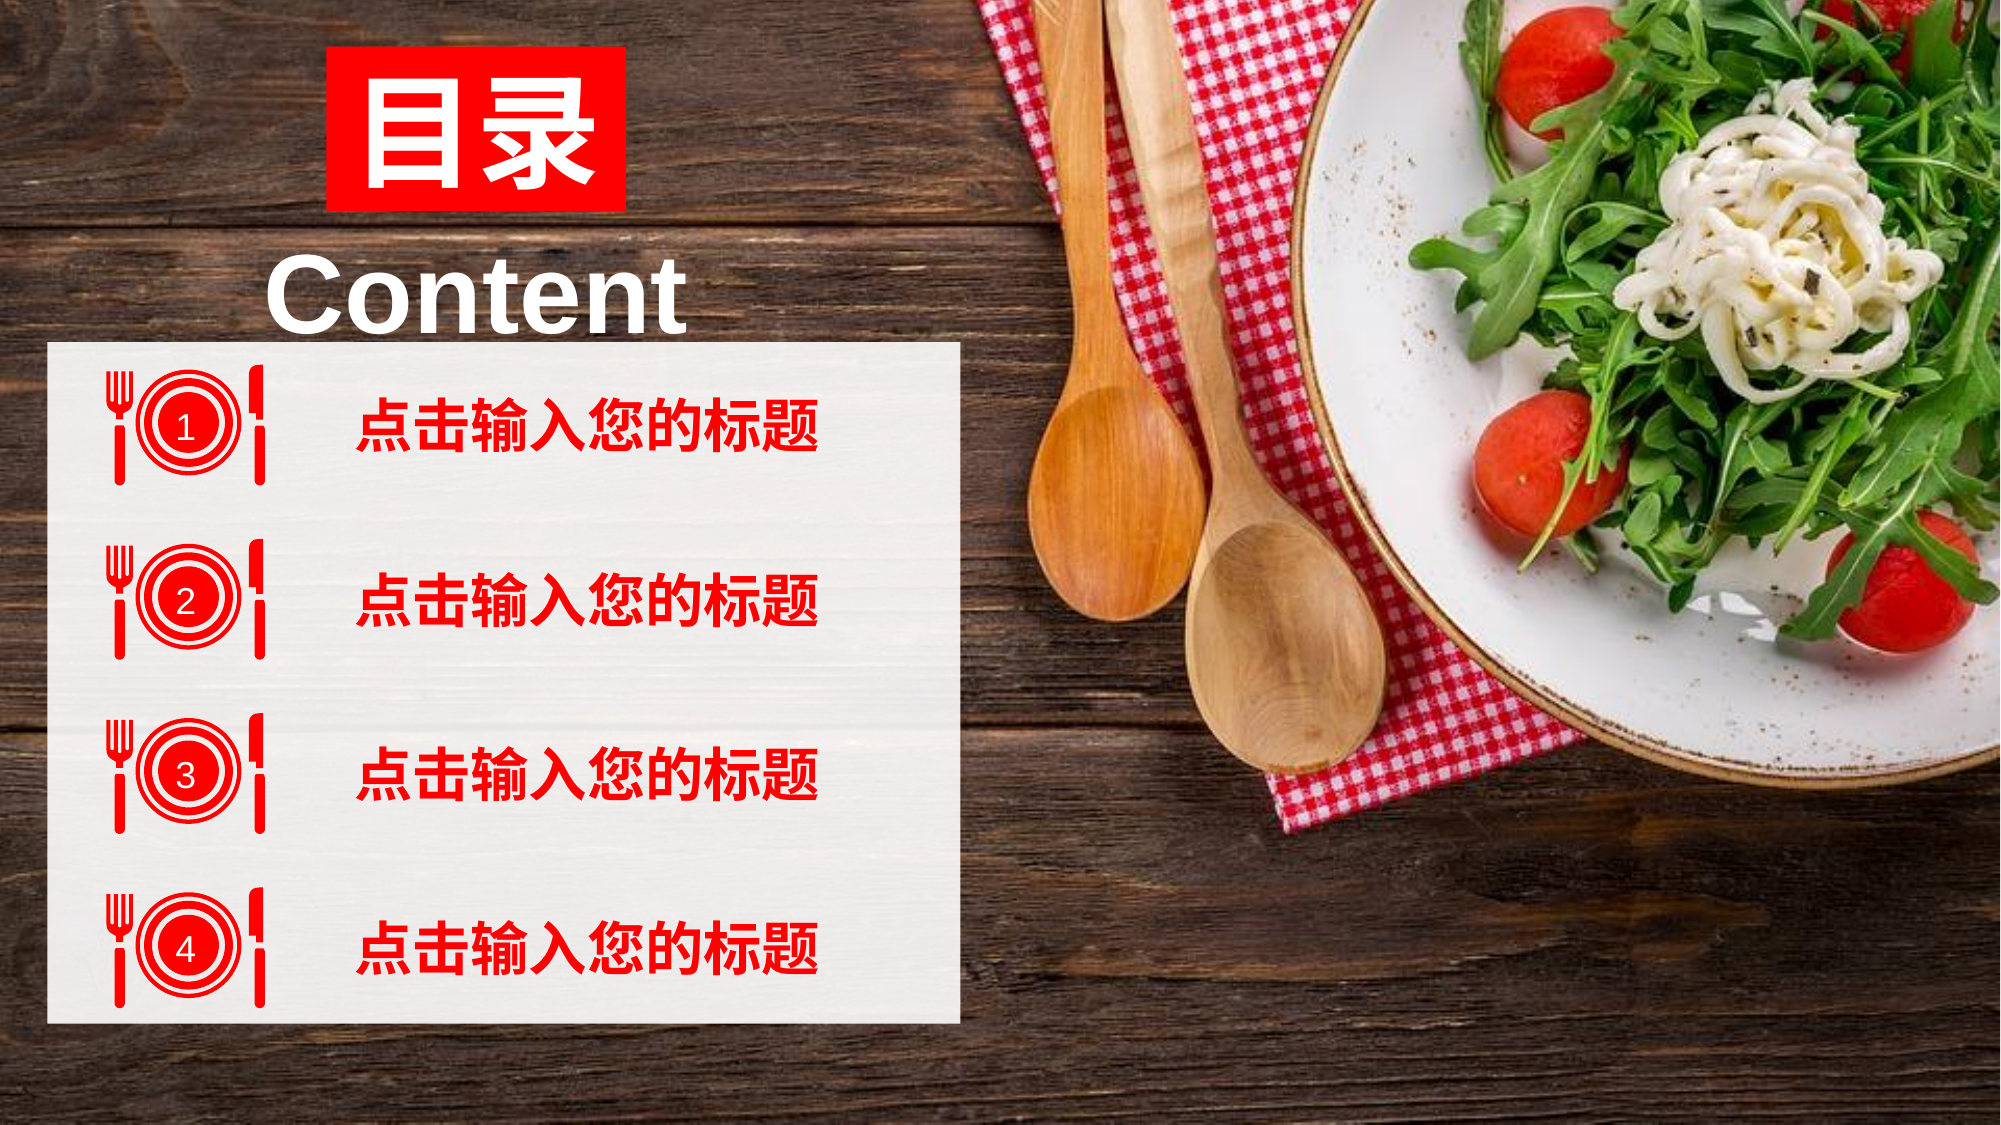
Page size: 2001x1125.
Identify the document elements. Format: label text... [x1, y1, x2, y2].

picture [0, 0, 2001, 1125]
text_box Content [230, 213, 723, 363]
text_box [106, 364, 997, 486]
text_box [46, 341, 962, 1025]
text_box 目录 [326, 46, 627, 212]
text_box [106, 713, 997, 834]
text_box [106, 538, 997, 660]
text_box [106, 887, 997, 1009]
